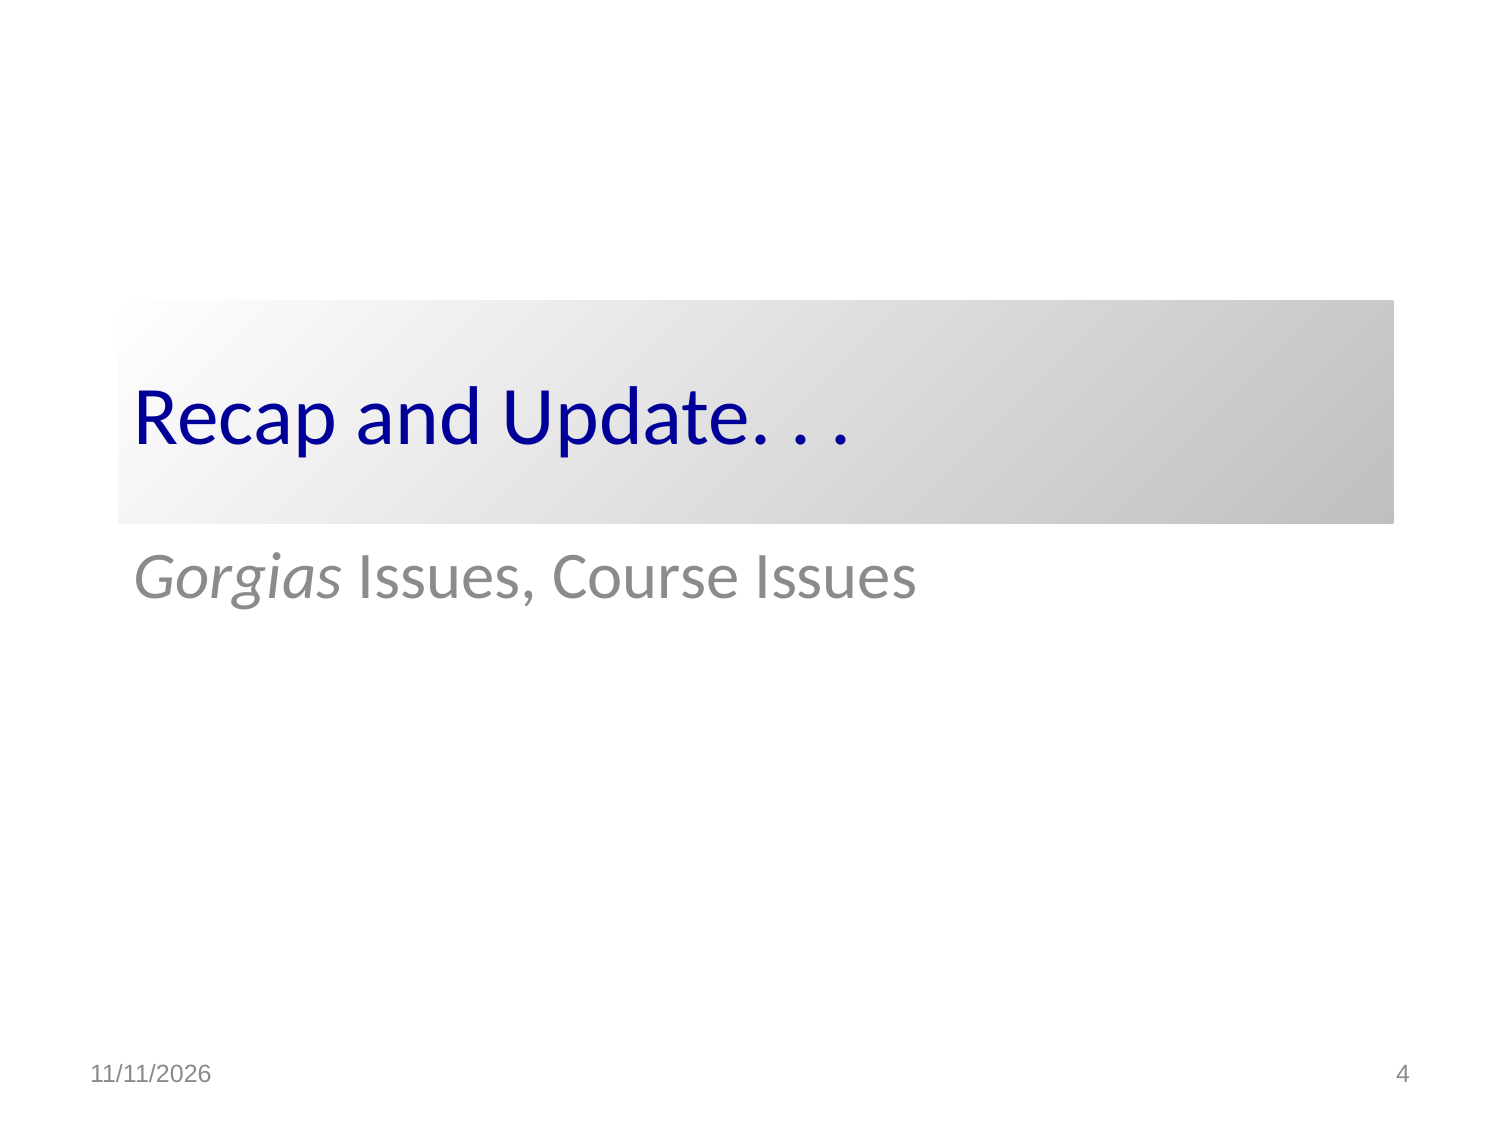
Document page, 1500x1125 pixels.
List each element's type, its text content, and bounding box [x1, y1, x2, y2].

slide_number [75, 1042, 425, 1103]
title Recap and Update. . . [118, 299, 1394, 524]
slide_number 4 [1074, 1042, 1425, 1103]
list Gorgias Issues, Course Issues [118, 524, 1394, 771]
